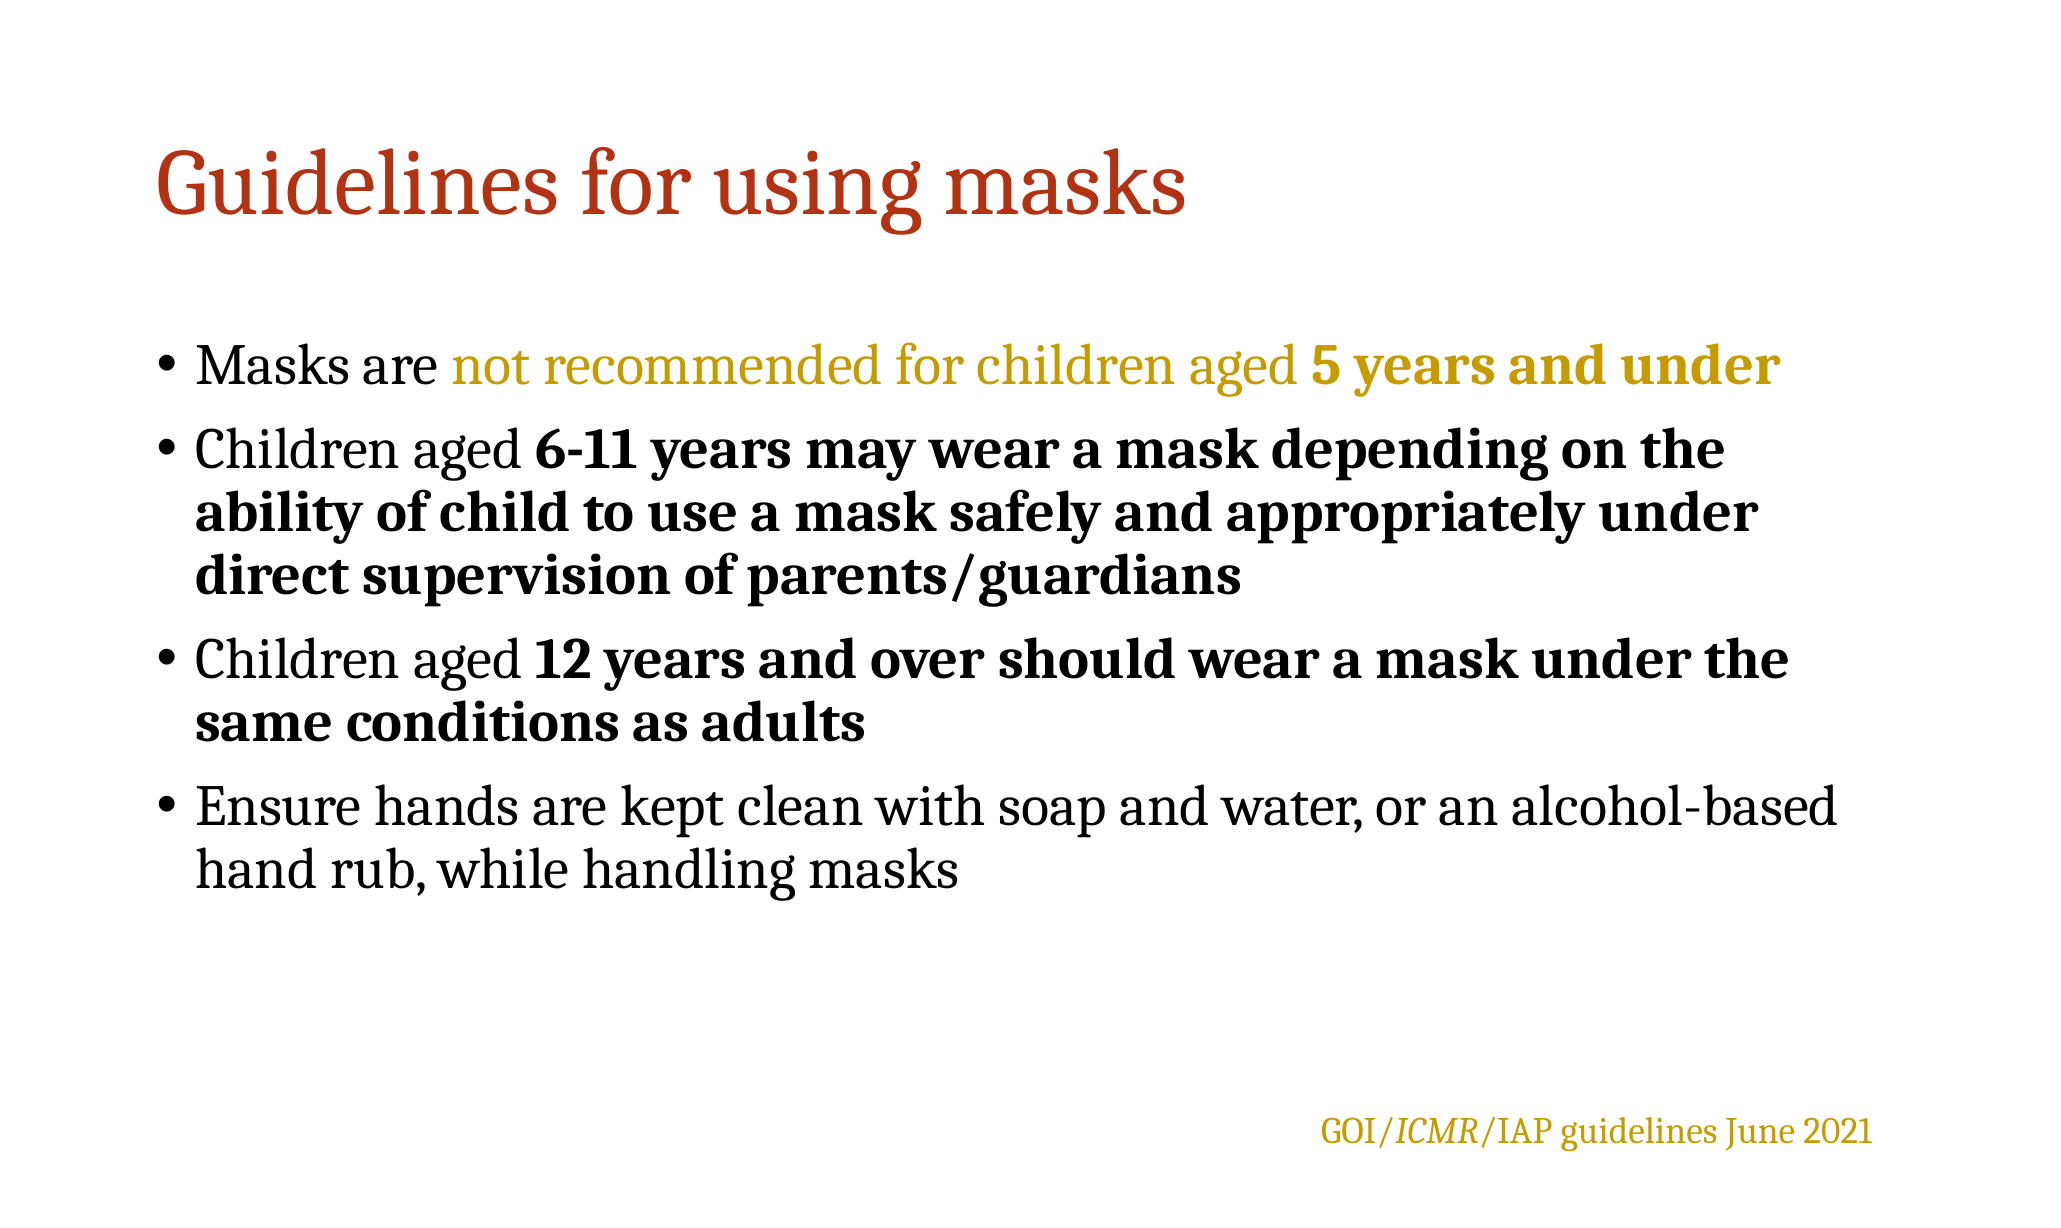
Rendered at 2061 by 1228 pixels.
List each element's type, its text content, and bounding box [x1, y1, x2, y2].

title Guidelines for using masks [141, 65, 1919, 303]
text_box GOI/ICMR/IAP guidelines June 2021 [1306, 1099, 1919, 1159]
list Masks are not recommended for children aged 5 years and under Children aged 6-11 years may wear a mask depending on the ability of child to use a mask safely and appropriately under direct supervision of parents/guardians Children aged 12 years and over should wear a mask under the same conditions as adults Ensure hands are kept clean with soap and water, or an alcohol-based hand rub, while handling masks [141, 326, 1919, 1106]
